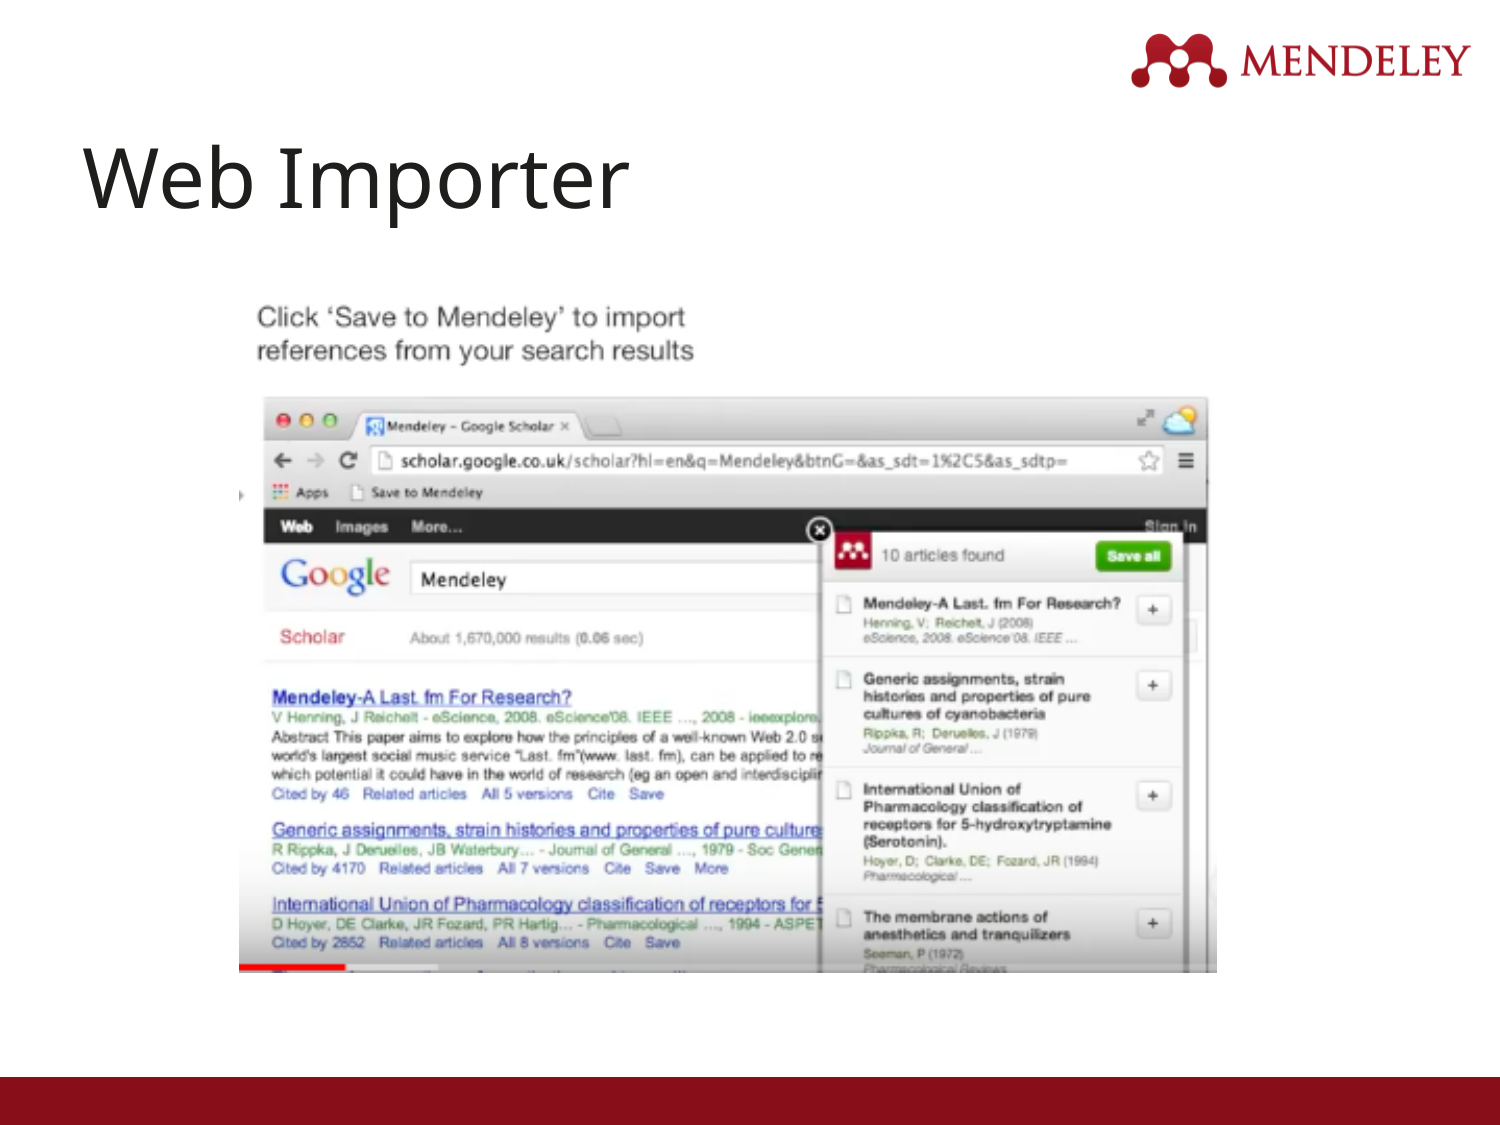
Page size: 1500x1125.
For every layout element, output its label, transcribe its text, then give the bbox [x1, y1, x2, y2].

title Web Importer [74, 44, 1426, 234]
picture [238, 292, 1217, 973]
picture [1128, 29, 1476, 99]
